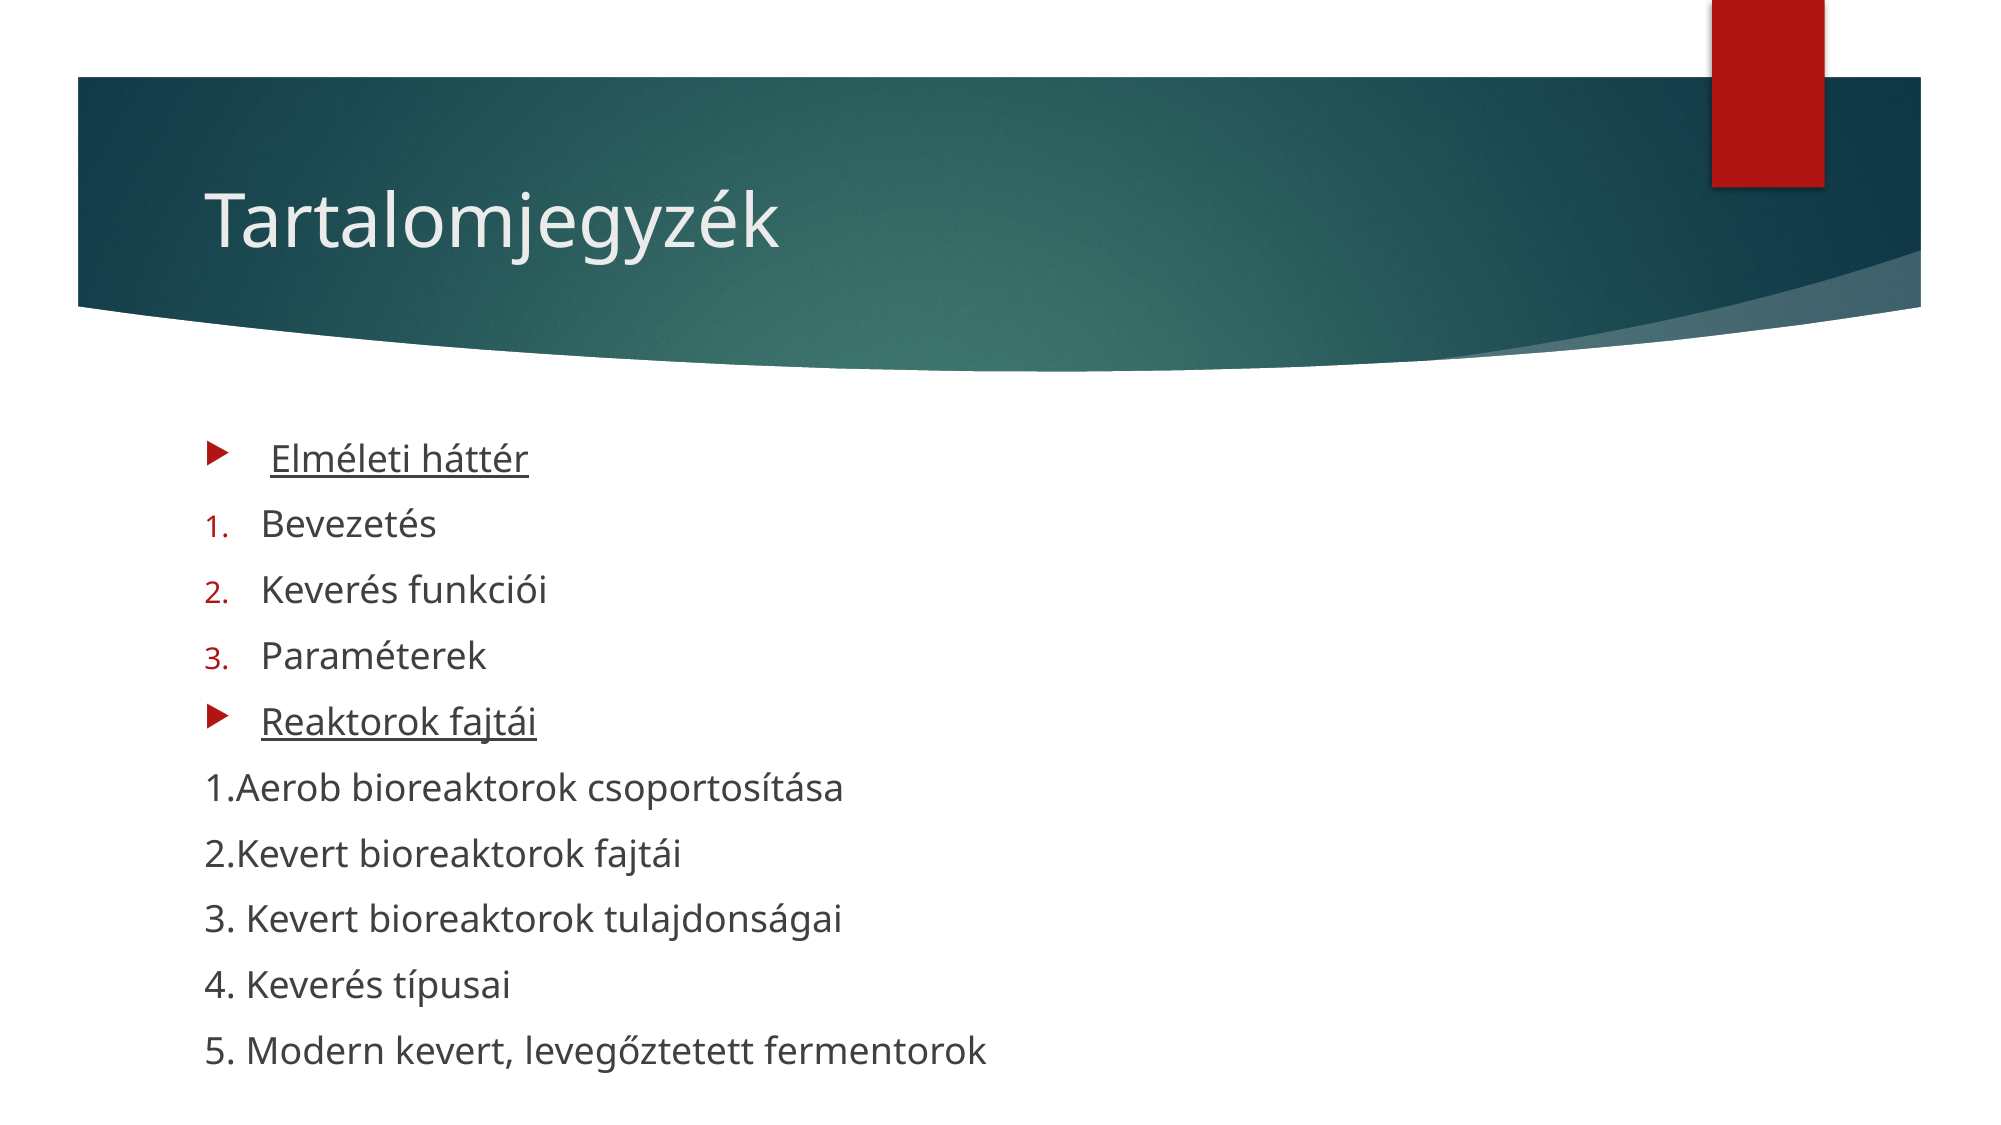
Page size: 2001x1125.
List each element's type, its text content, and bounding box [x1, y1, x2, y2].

list Elméleti háttér Bevezetés Keverés funkciói Paraméterek Reaktorok fajtái 1.Aerob bioreaktorok csoportosítása 2.Kevert bioreaktorok fajtái 3. Kevert bioreaktorok tulajdonságai 4. Keverés típusai 5. Modern kevert, levegőztetett fermentorok [189, 427, 1638, 1096]
title Tartalomjegyzék [189, 159, 1638, 276]
